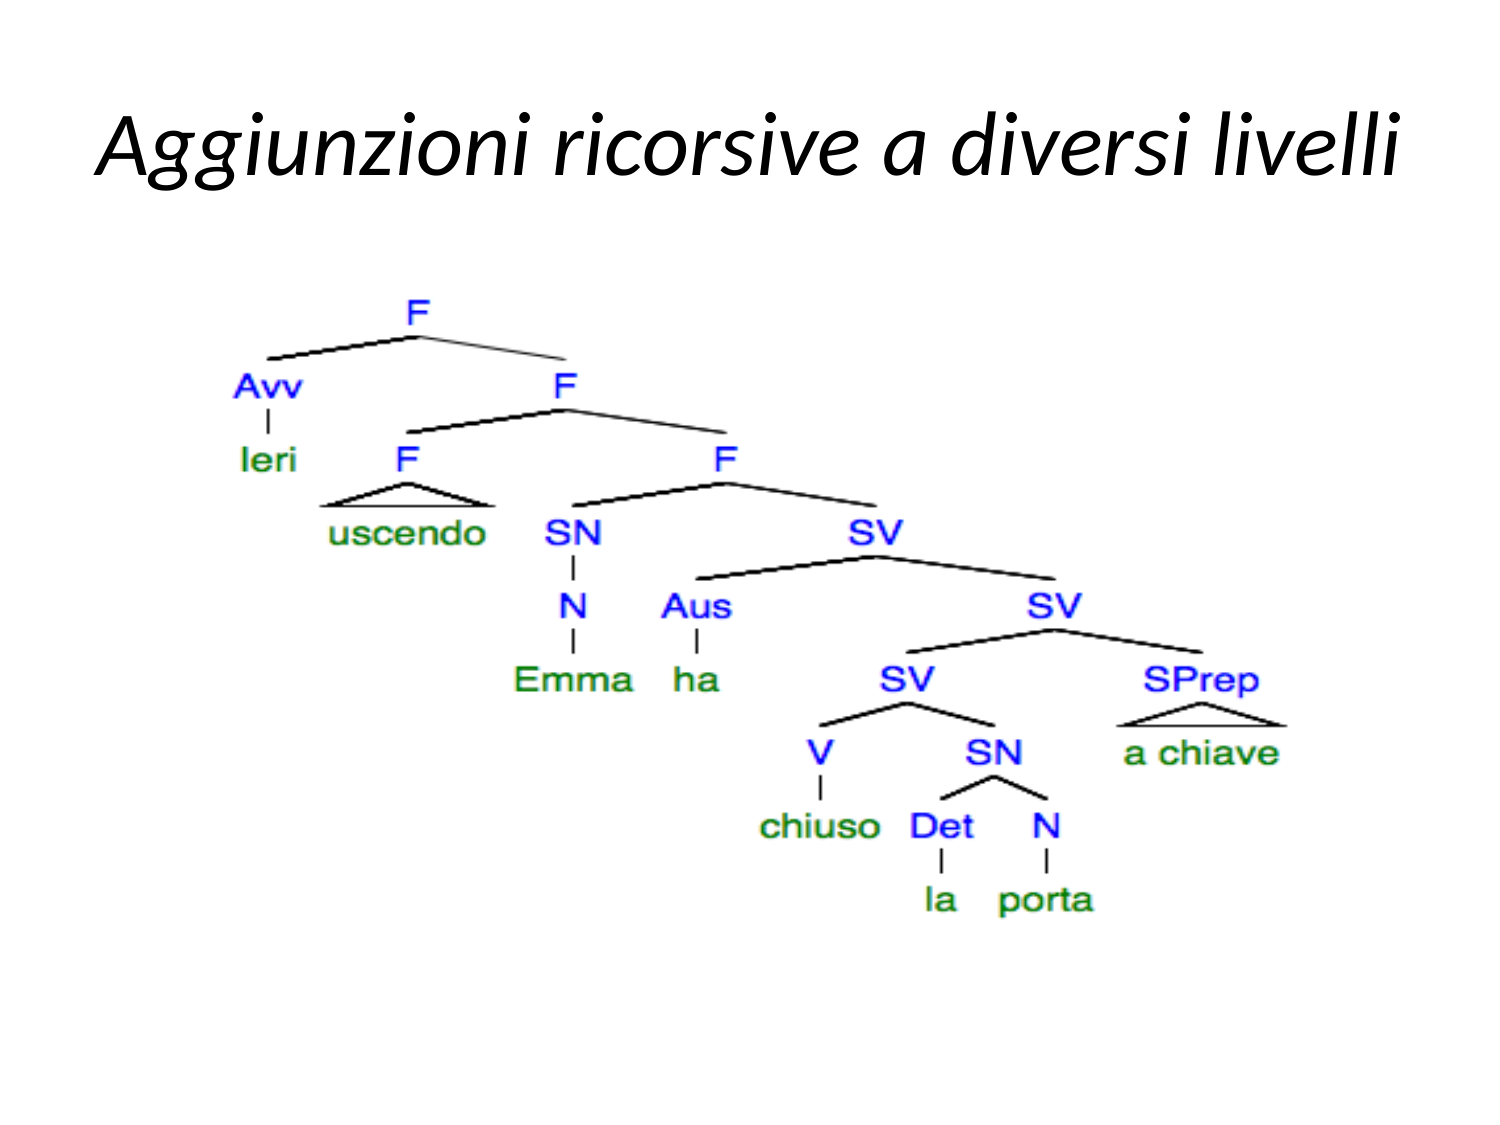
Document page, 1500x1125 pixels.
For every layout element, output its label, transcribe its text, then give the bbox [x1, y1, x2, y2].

title Aggiunzioni ricorsive a diversi livelli [75, 45, 1425, 233]
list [194, 266, 1318, 941]
